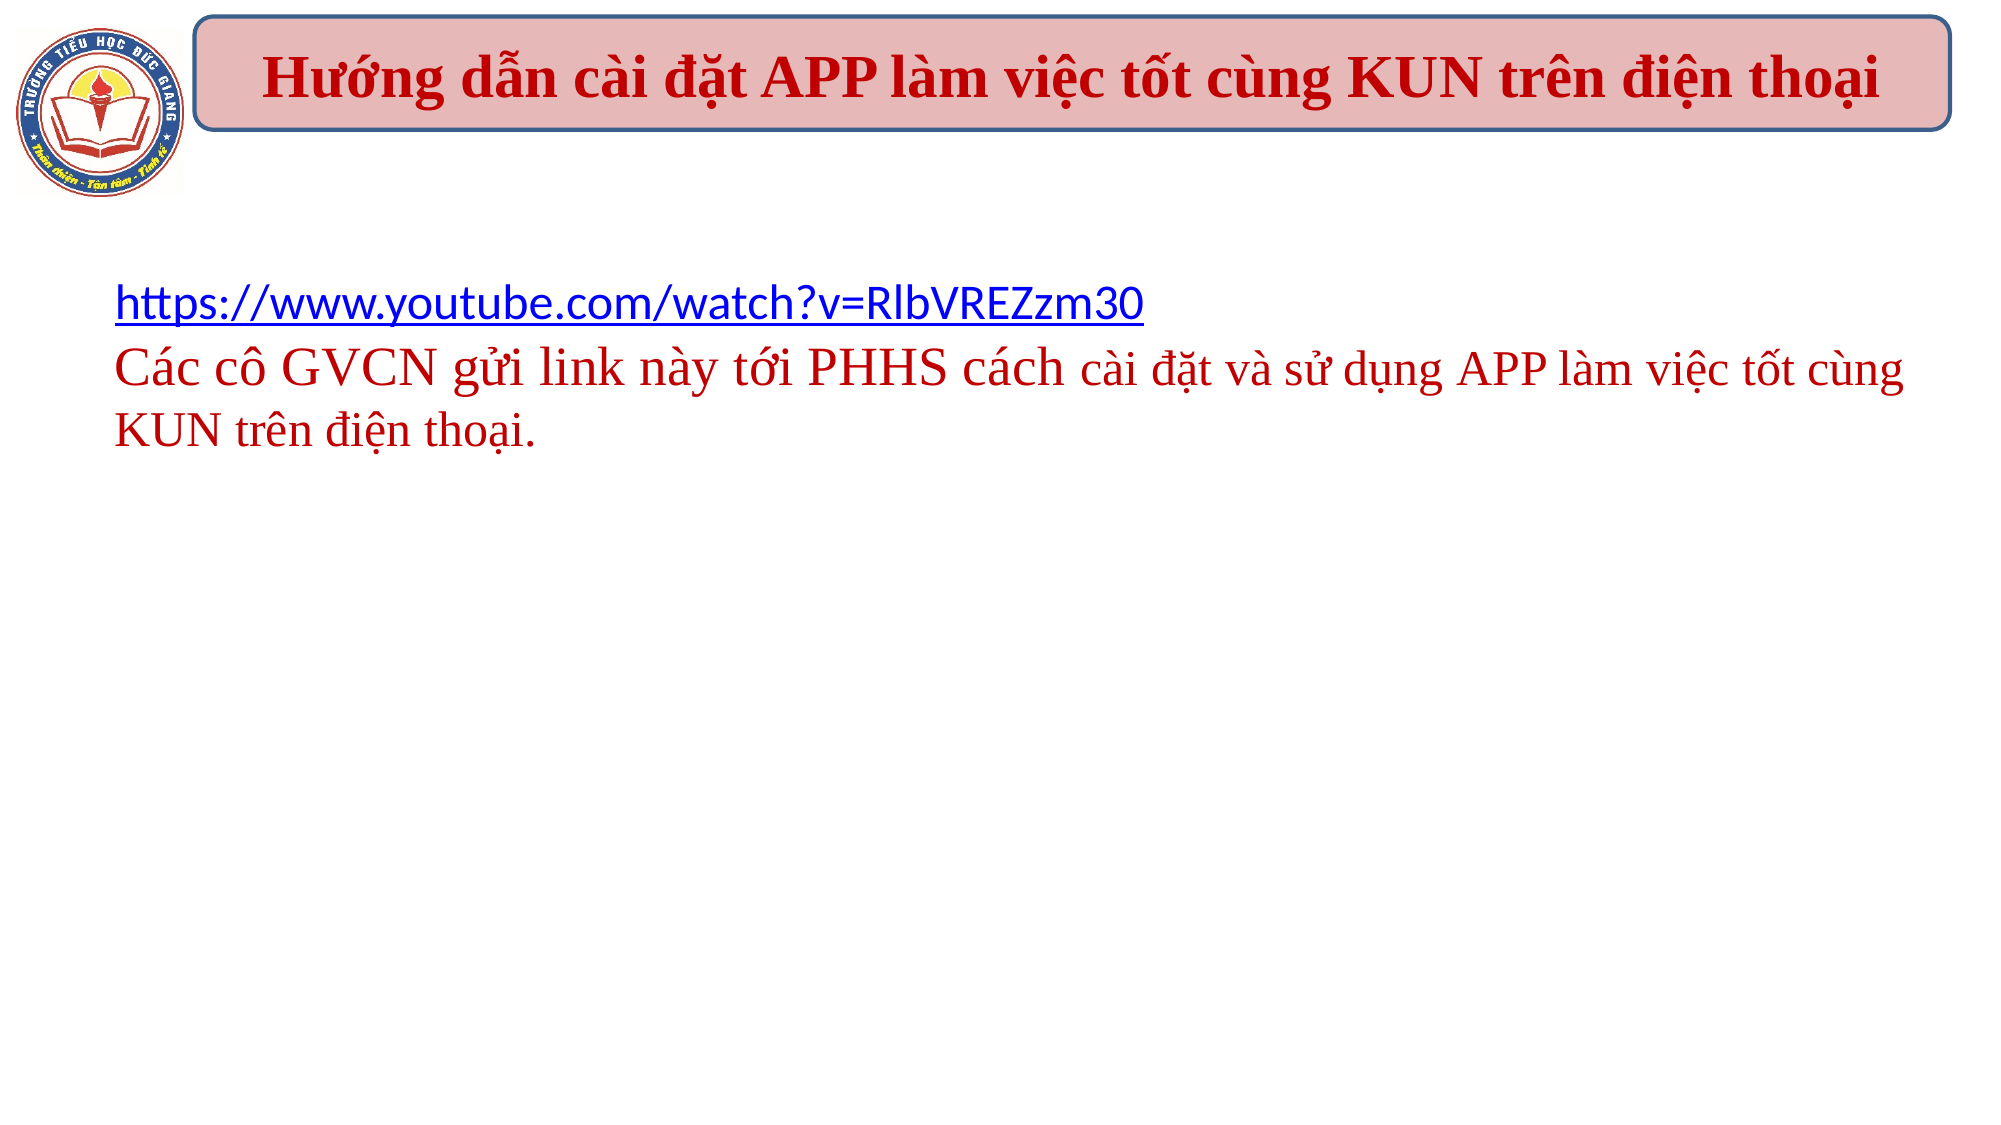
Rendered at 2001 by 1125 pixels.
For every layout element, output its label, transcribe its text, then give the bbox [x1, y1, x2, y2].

picture [15, 28, 184, 197]
text_box Hướng dẫn cài đặt APP làm việc tốt cùng KUN trên điện thoại [192, 14, 1953, 132]
text_box https://www.youtube.com/watch?v=RlbVREZzm30 Các cô GVCN gửi link này tới PHHS cách cài đặt và sử dụng APP làm việc tốt cùng KUN trên điện thoại. [99, 262, 1950, 464]
